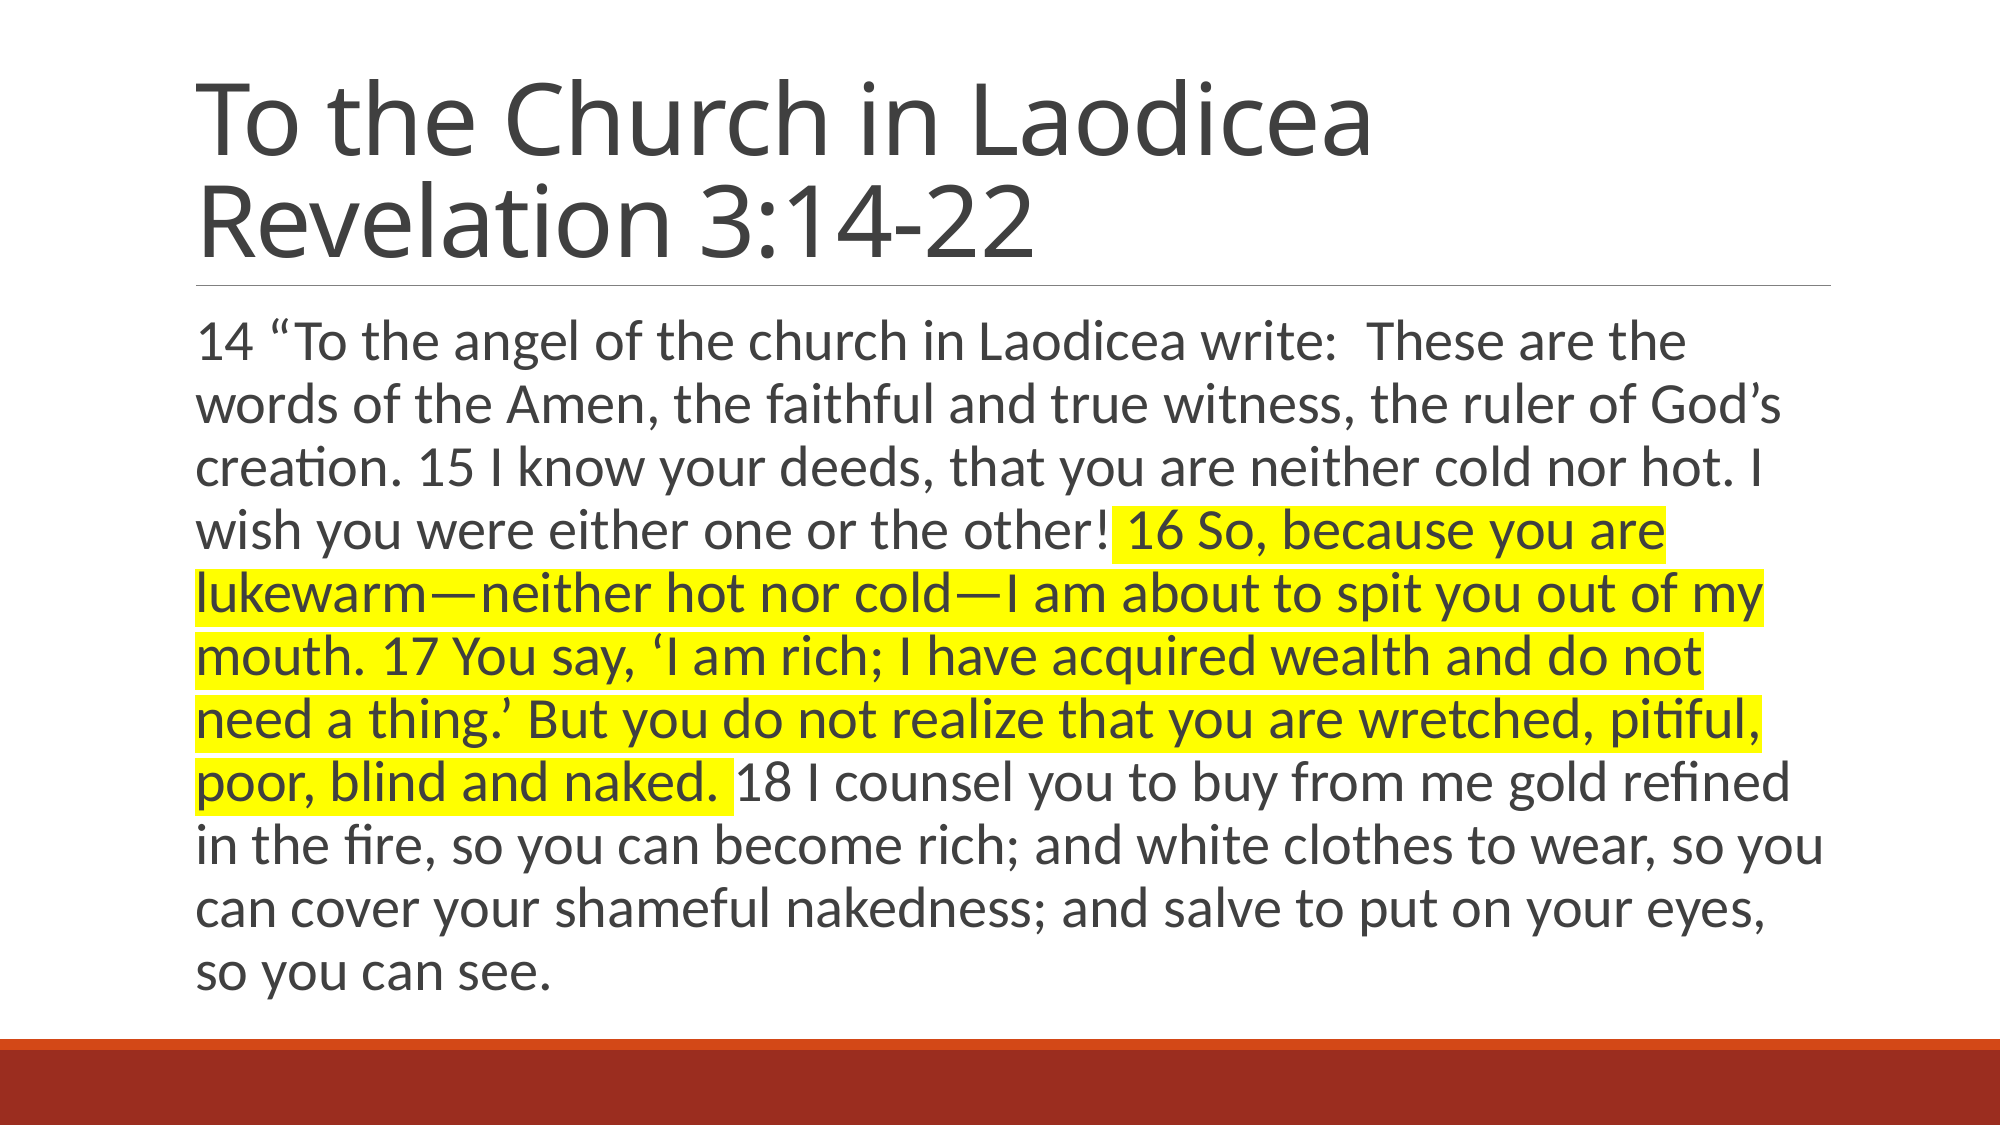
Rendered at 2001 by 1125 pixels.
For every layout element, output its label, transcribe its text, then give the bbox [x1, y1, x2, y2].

list 14 “To the angel of the church in Laodicea write: These are the words of the Amen, the faithful and true witness, the ruler of God’s creation. 15 I know your deeds, that you are neither cold nor hot. I wish you were either one or the other! 16 So, because you are lukewarm—neither hot nor cold—I am about to spit you out of my mouth. 17 You say, ‘I am rich; I have acquired wealth and do not need a thing.’ But you do not realize that you are wretched, pitiful, poor, blind and naked. 18 I counsel you to buy from me gold refined in the fire, so you can become rich; and white clothes to wear, so you can cover your shameful nakedness; and salve to put on your eyes, so you can see. [180, 302, 1830, 963]
title To the Church in Laodicea Revelation 3:14-22 [180, 47, 1830, 285]
